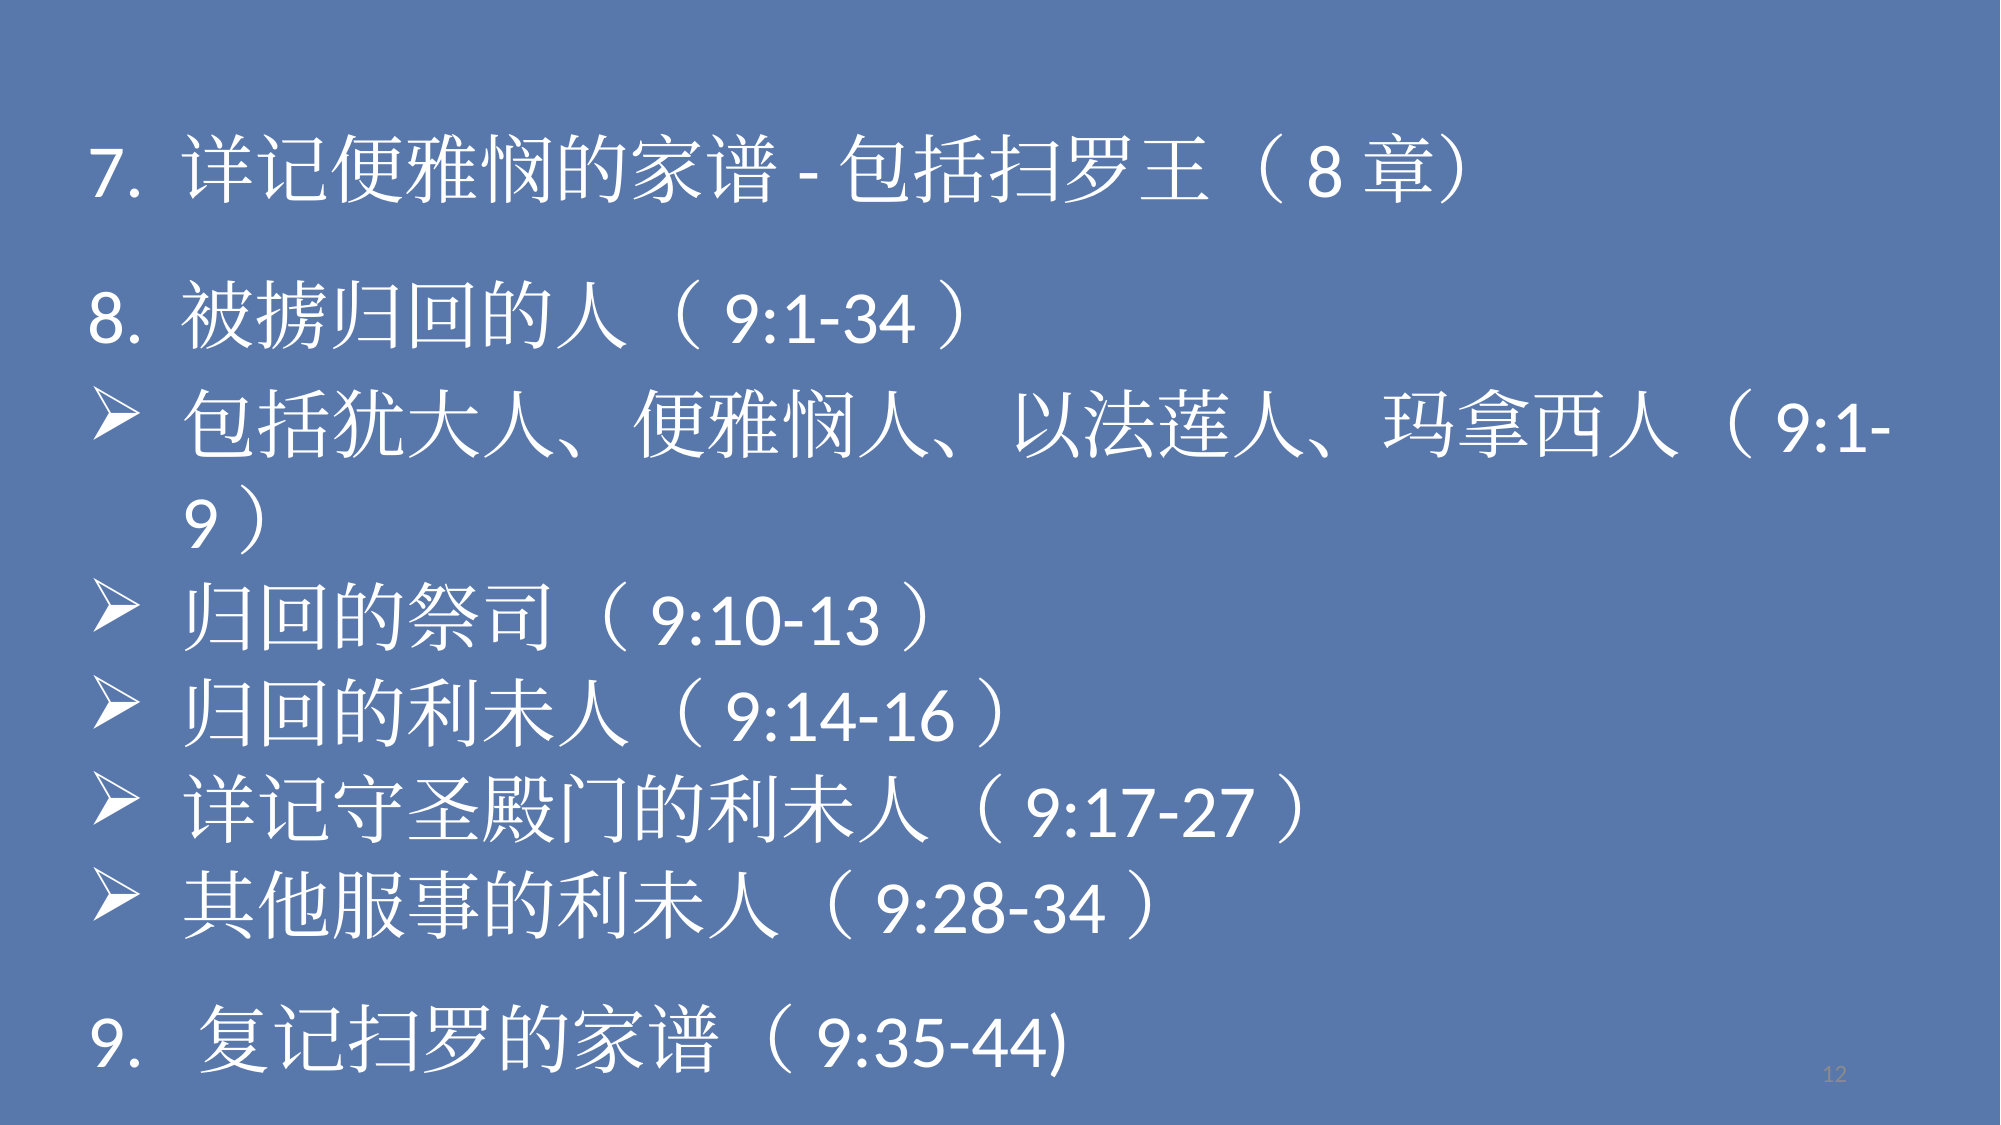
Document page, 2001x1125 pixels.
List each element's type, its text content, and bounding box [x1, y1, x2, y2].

text_box 7. 详记便雅悯的家谱-包括扫罗王（8章） 8. 被掳归回的人（9:1-34） 包括犹大人、便雅悯人、以法莲人、玛拿西人（9:1-9） 归回的祭司（9:10-13） 归回的利未人（9:14-16） 详记守圣殿门的利未人（9:17-27） 其他服事的利未人（9:28-34） 9. 复记扫罗的家谱（9:35-44) [72, 108, 1950, 1125]
slide_number 12 [1412, 1042, 1863, 1103]
